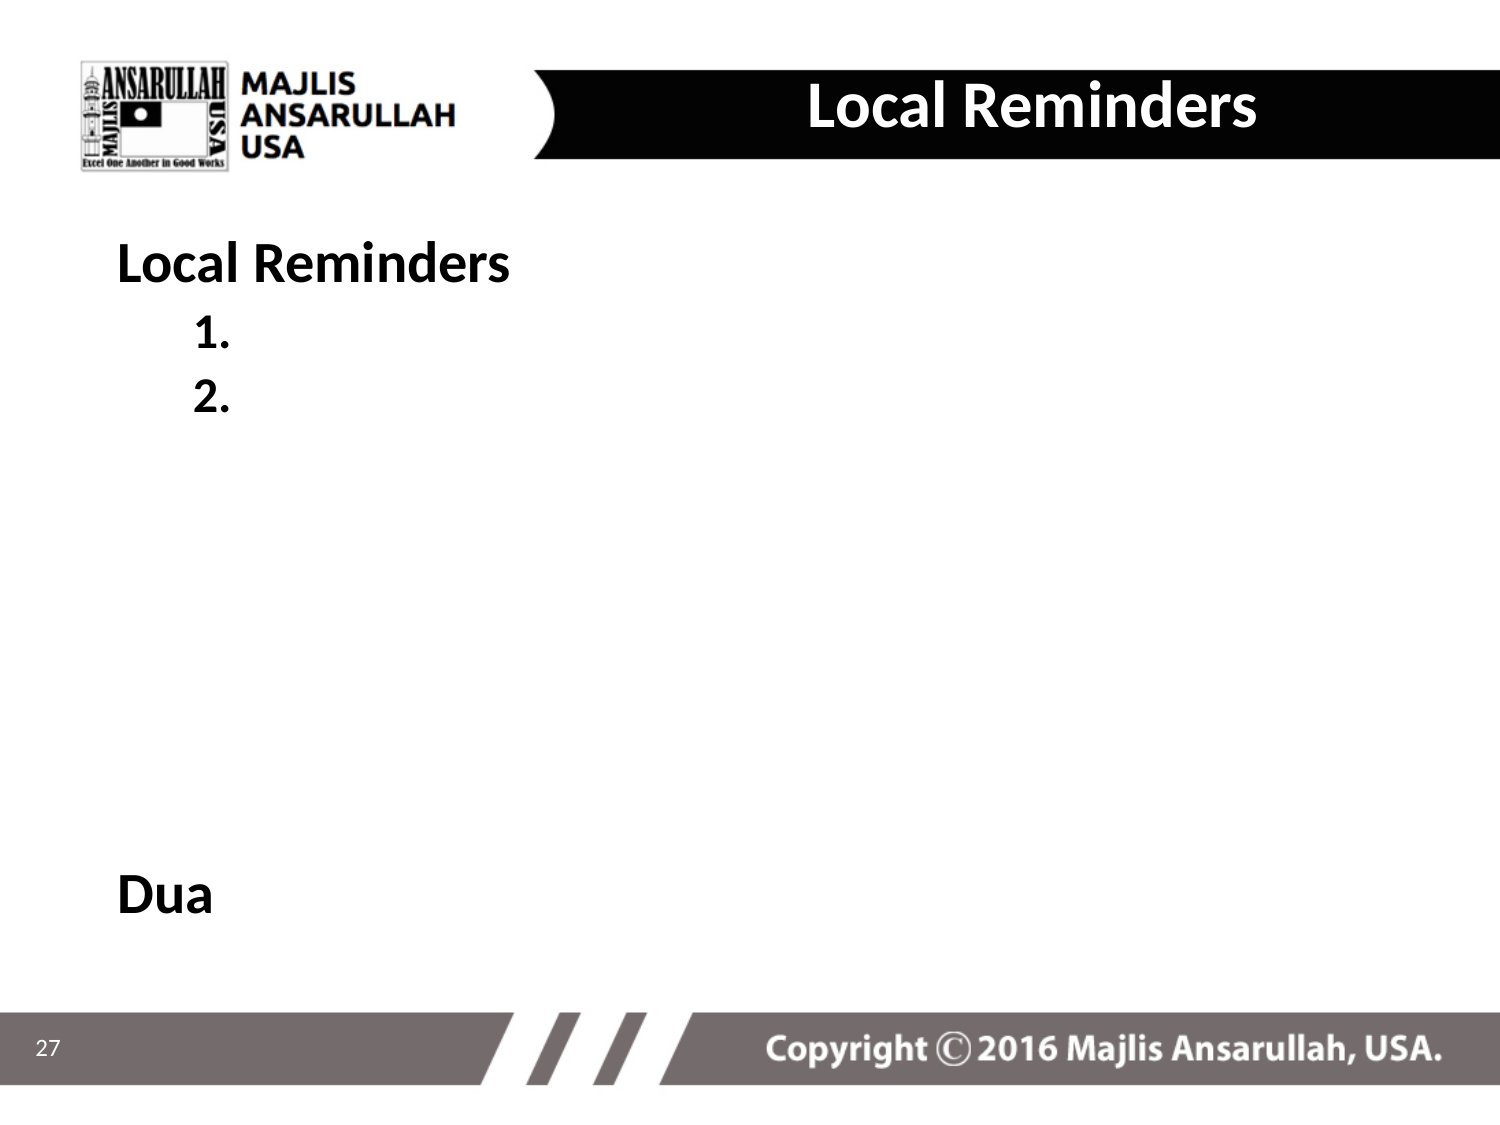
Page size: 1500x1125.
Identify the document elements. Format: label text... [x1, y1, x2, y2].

picture [0, 0, 1500, 1125]
slide_number 27 [0, 1016, 76, 1077]
text_box Local Reminders Dua [103, 224, 1397, 939]
text_box Local Reminders [664, 62, 1403, 191]
